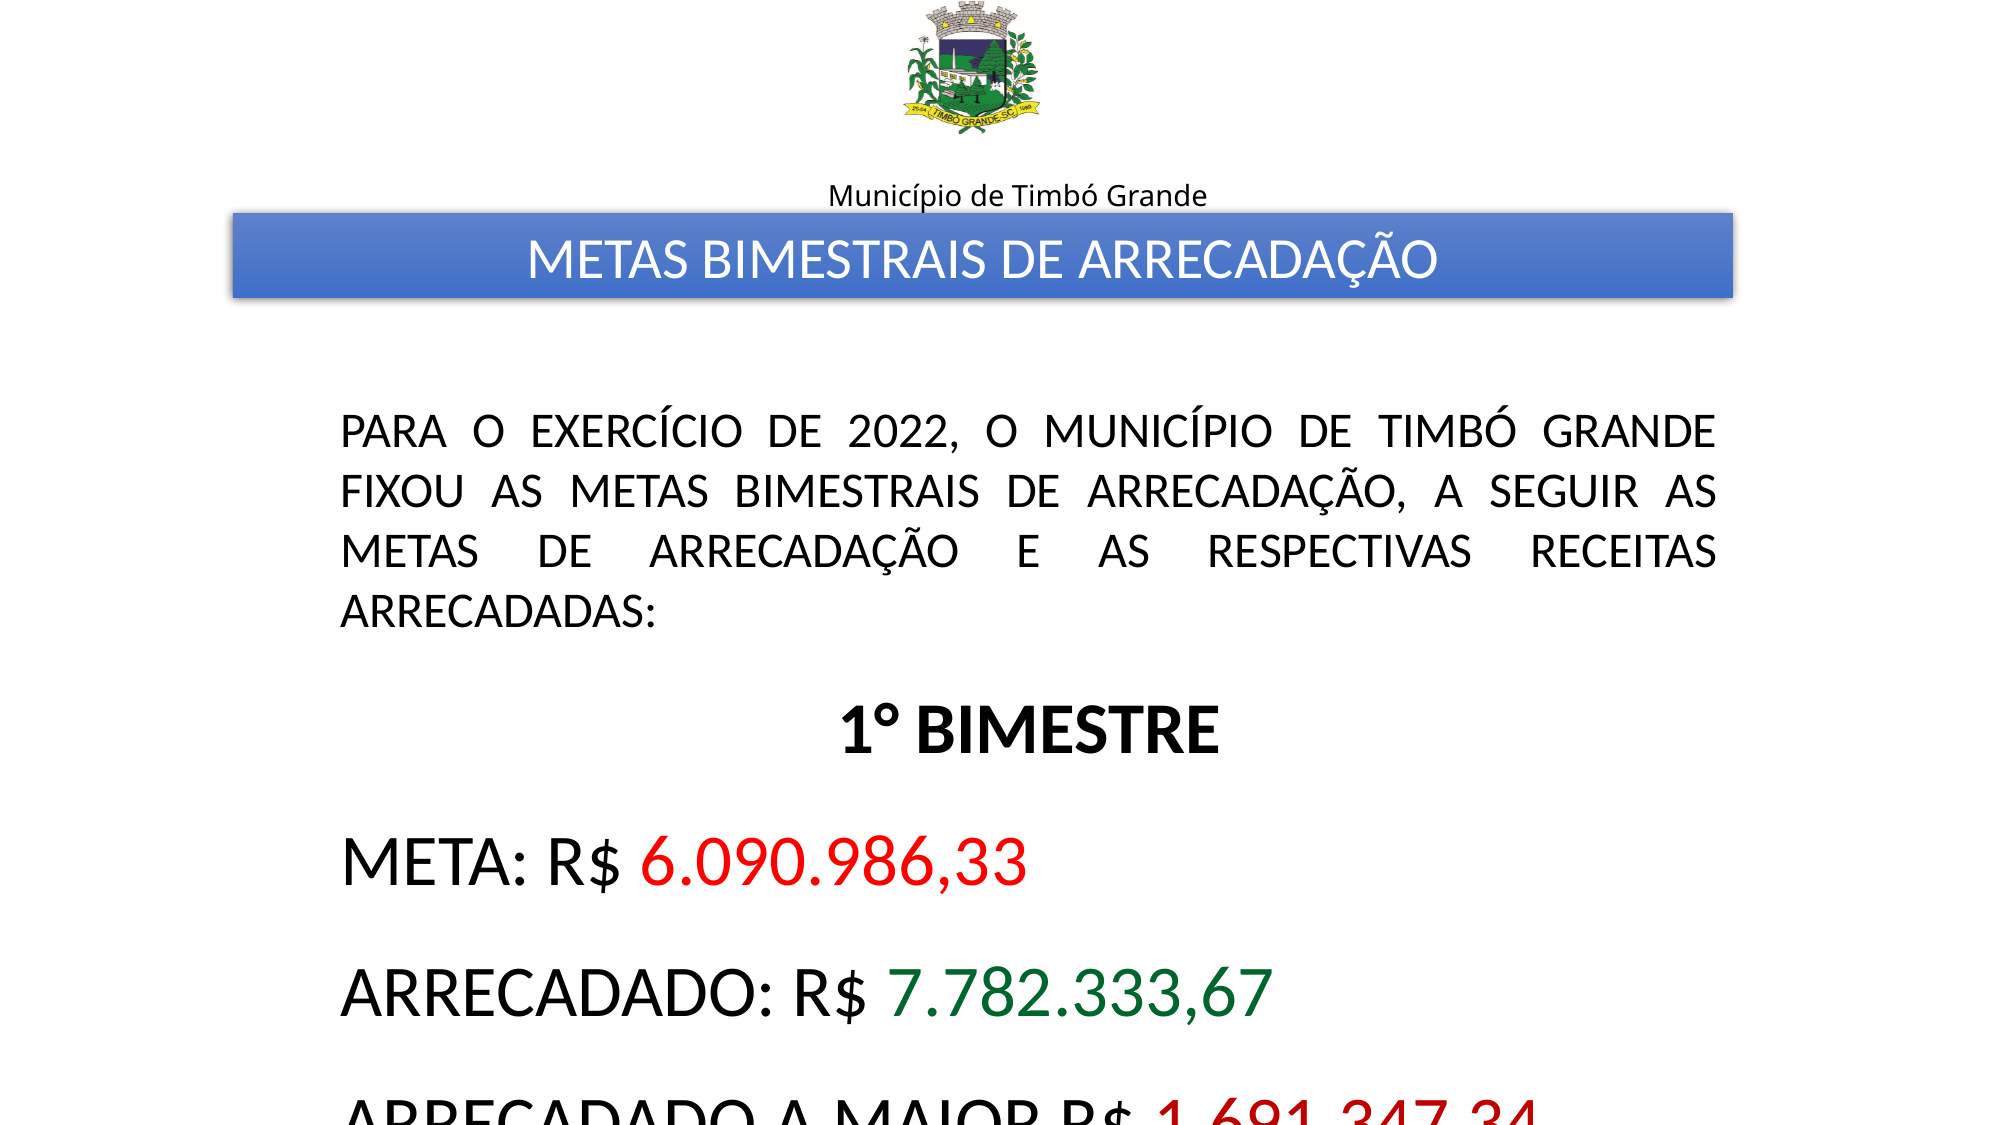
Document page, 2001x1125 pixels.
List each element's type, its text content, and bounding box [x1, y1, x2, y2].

picture [903, 0, 1040, 135]
text_box Município de Timbó Grande [813, 170, 1633, 255]
text_box PARA O EXERCÍCIO DE 2022, O MUNICÍPIO DE TIMBÓ GRANDE FIXOU AS METAS BIMESTRAIS DE ARRECADAÇÃO, A SEGUIR AS METAS DE ARRECADAÇÃO E AS RESPECTIVAS RECEITAS ARRECADADAS: 1° BIMESTRE META: R$ 6.090.986,33 ARRECADADO: R$ 7.782.333,67 ARRECADADO A MAIOR R$ 1.691.347,34 [325, 302, 1733, 1125]
text_box [106, 65, 2000, 226]
text_box METAS BIMESTRAIS DE ARRECADAÇÃO [232, 213, 1733, 298]
